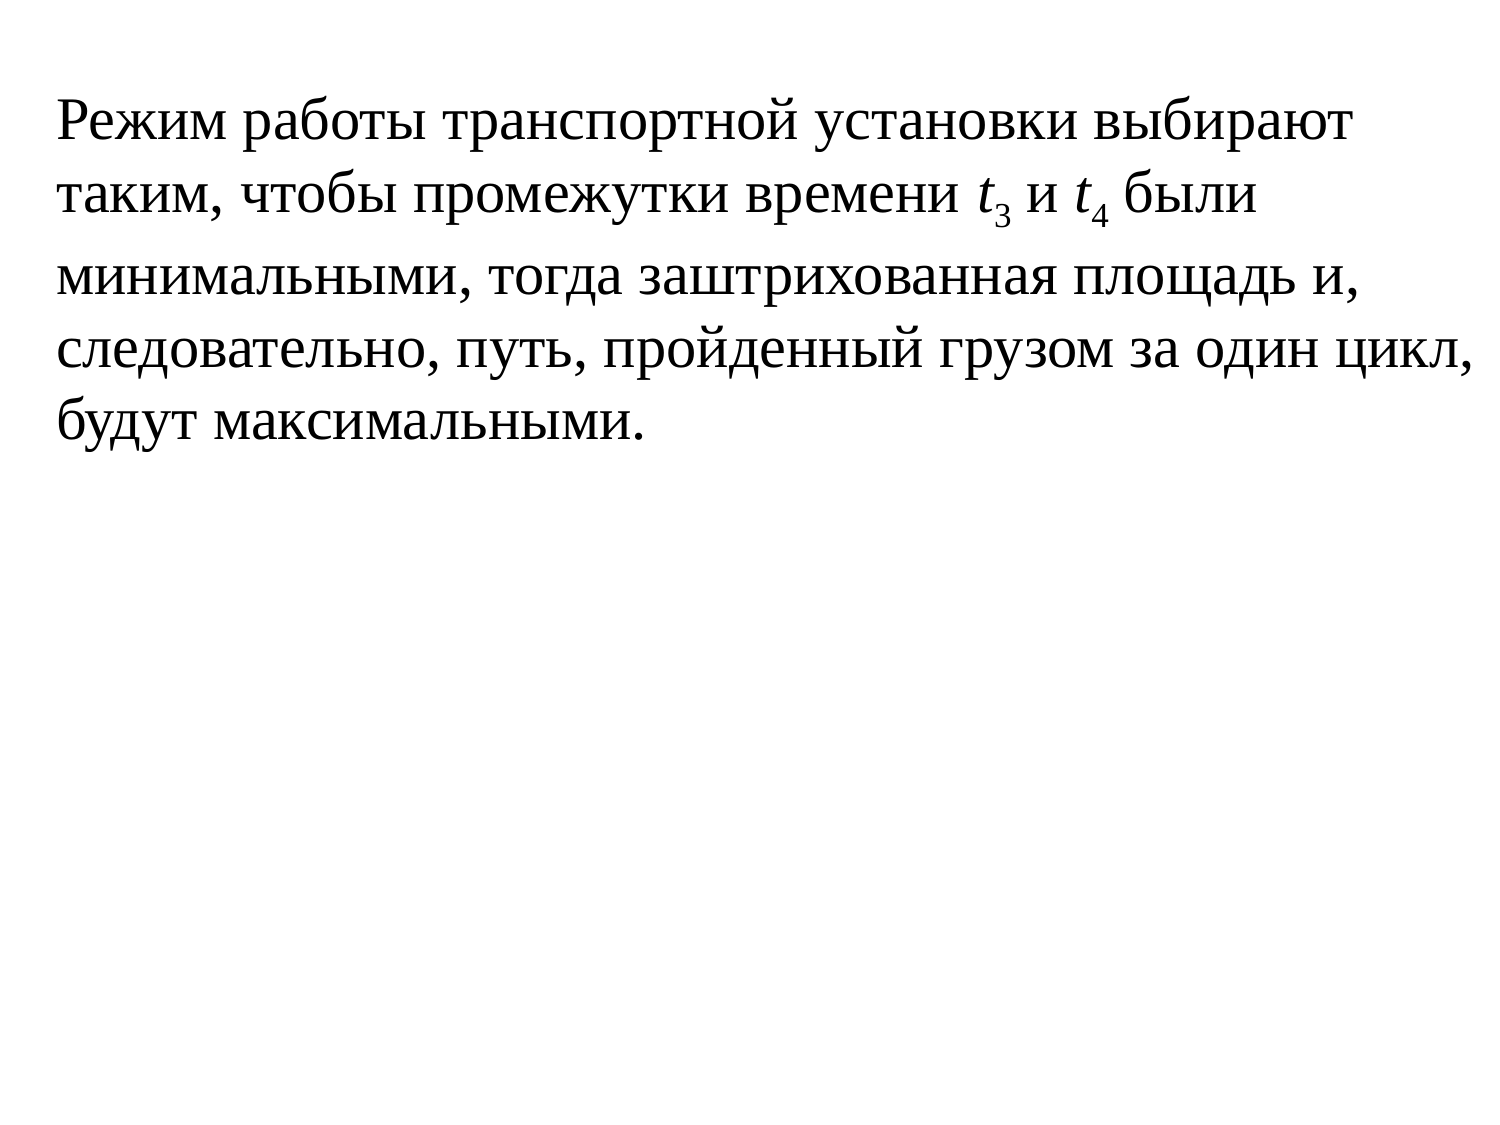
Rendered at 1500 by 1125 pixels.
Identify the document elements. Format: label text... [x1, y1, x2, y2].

text_box Режим работы транспортной установки выбирают таким, чтобы промежутки времени t3 и t4 были минимальными, тогда заштрихованная площадь и, следовательно, путь, пройденный грузом за один цикл, будут максимальными. [42, 0, 1500, 459]
